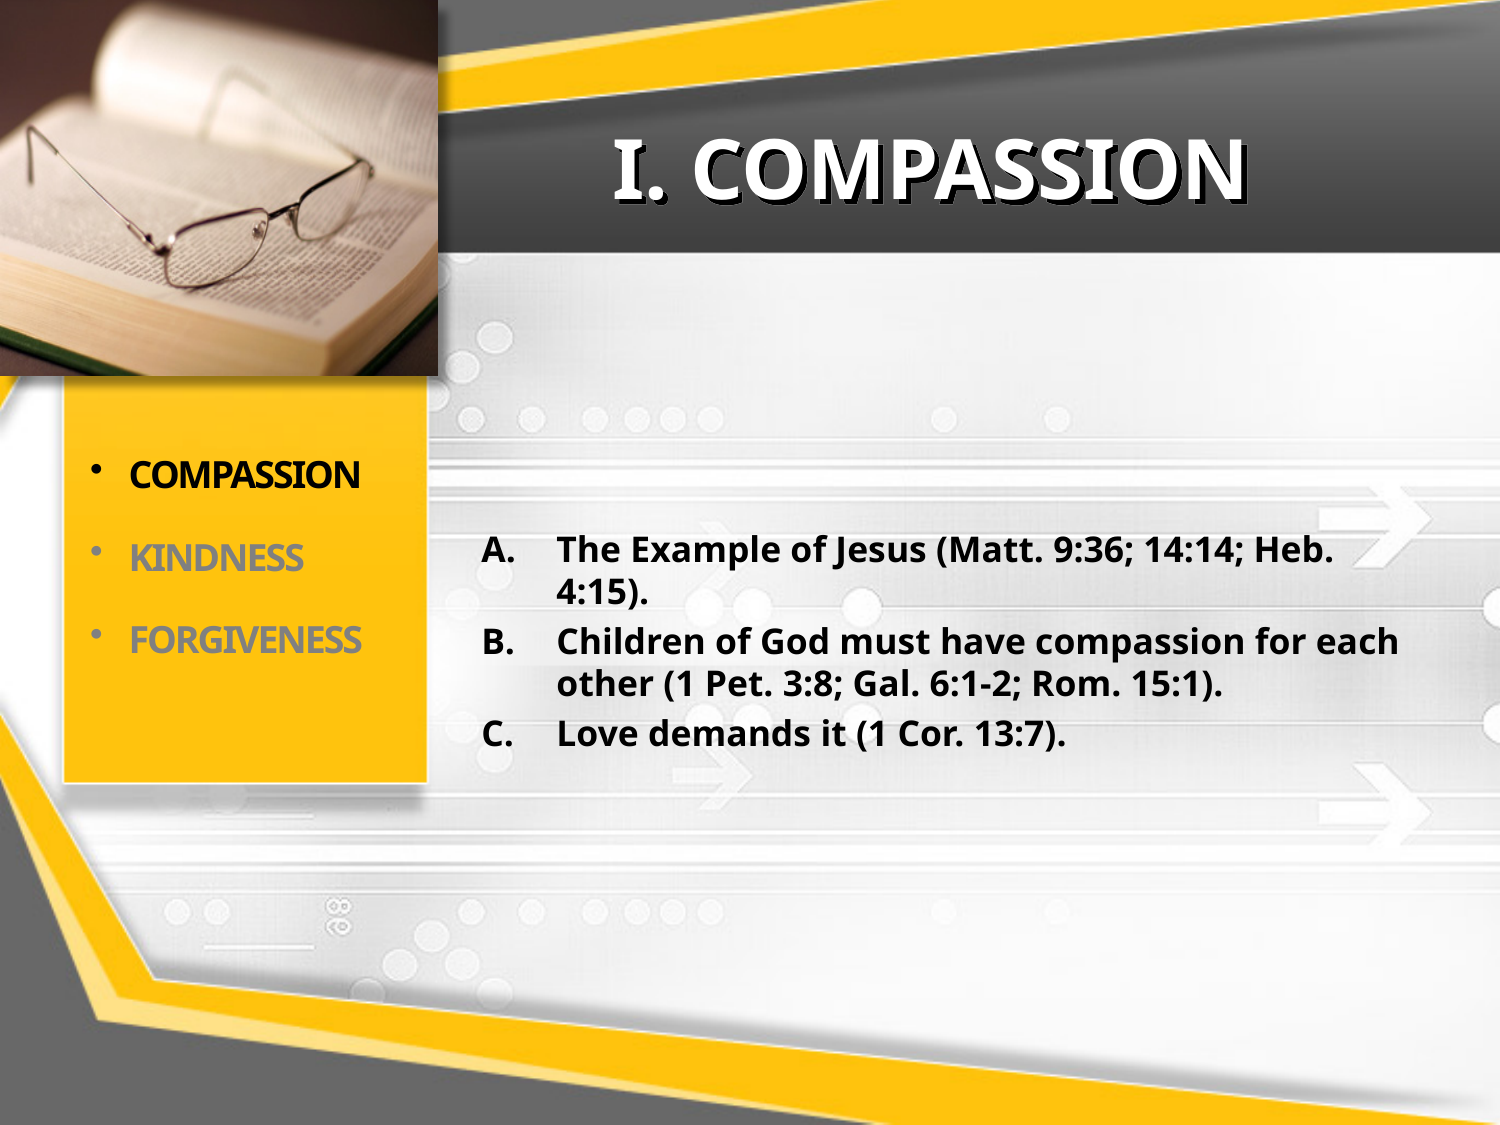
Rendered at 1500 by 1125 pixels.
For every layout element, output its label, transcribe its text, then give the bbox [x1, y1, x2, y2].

list The Example of Jesus (Matt. 9:36; 14:14; Heb. 4:15). Children of God must have compassion for each other (1 Pet. 3:8; Gal. 6:1-2; Rom. 15:1). Love demands it (1 Cor. 13:7). [437, 274, 1426, 1006]
picture [0, 0, 1500, 1125]
list COMPASSION KINDNESS FORGIVENESS [74, 392, 413, 751]
title I. COMPASSION [453, 99, 1426, 233]
